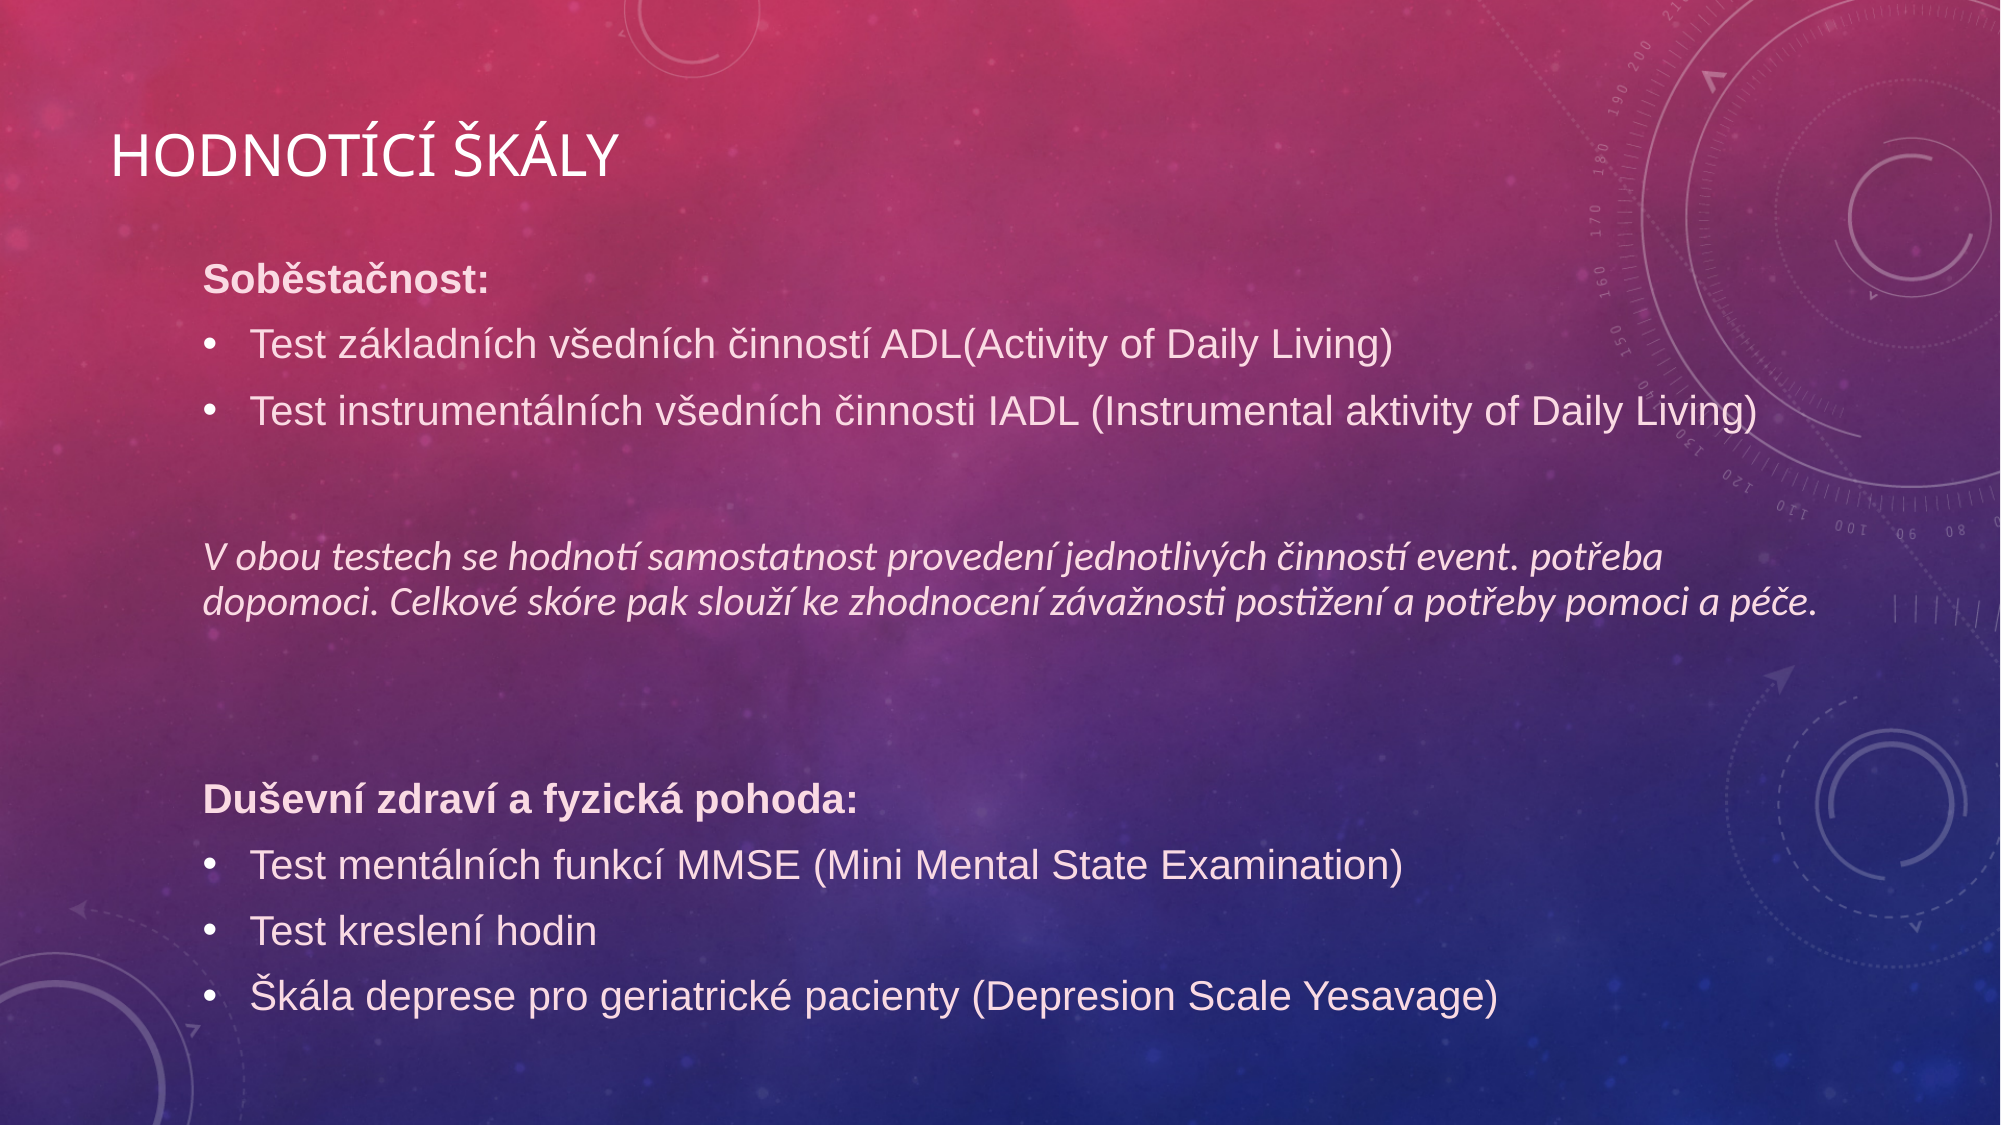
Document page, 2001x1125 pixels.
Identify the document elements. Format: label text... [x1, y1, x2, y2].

picture [0, 0, 2001, 1125]
list Soběstačnost: Test základních všedních činností ADL(Activity of Daily Living) Test instrumentálních všedních činnosti IADL (Instrumental aktivity of Daily Living) V obou testech se hodnotí samostatnost provedení jednotlivých činností event. potřeba dopomoci. Celkové skóre pak slouží ke zhodnocení závažnosti postižení a potřeby pomoci a péče. Duševní zdraví a fyzická pohoda: Test mentálních funkcí MMSE (Mini Mental State Examination) Test kreslení hodin Škála deprese pro geriatrické pacienty (Depresion Scale Yesavage) [112, 249, 1843, 1091]
title HODNOTÍCÍ ŠKÁLY [94, 90, 1708, 216]
